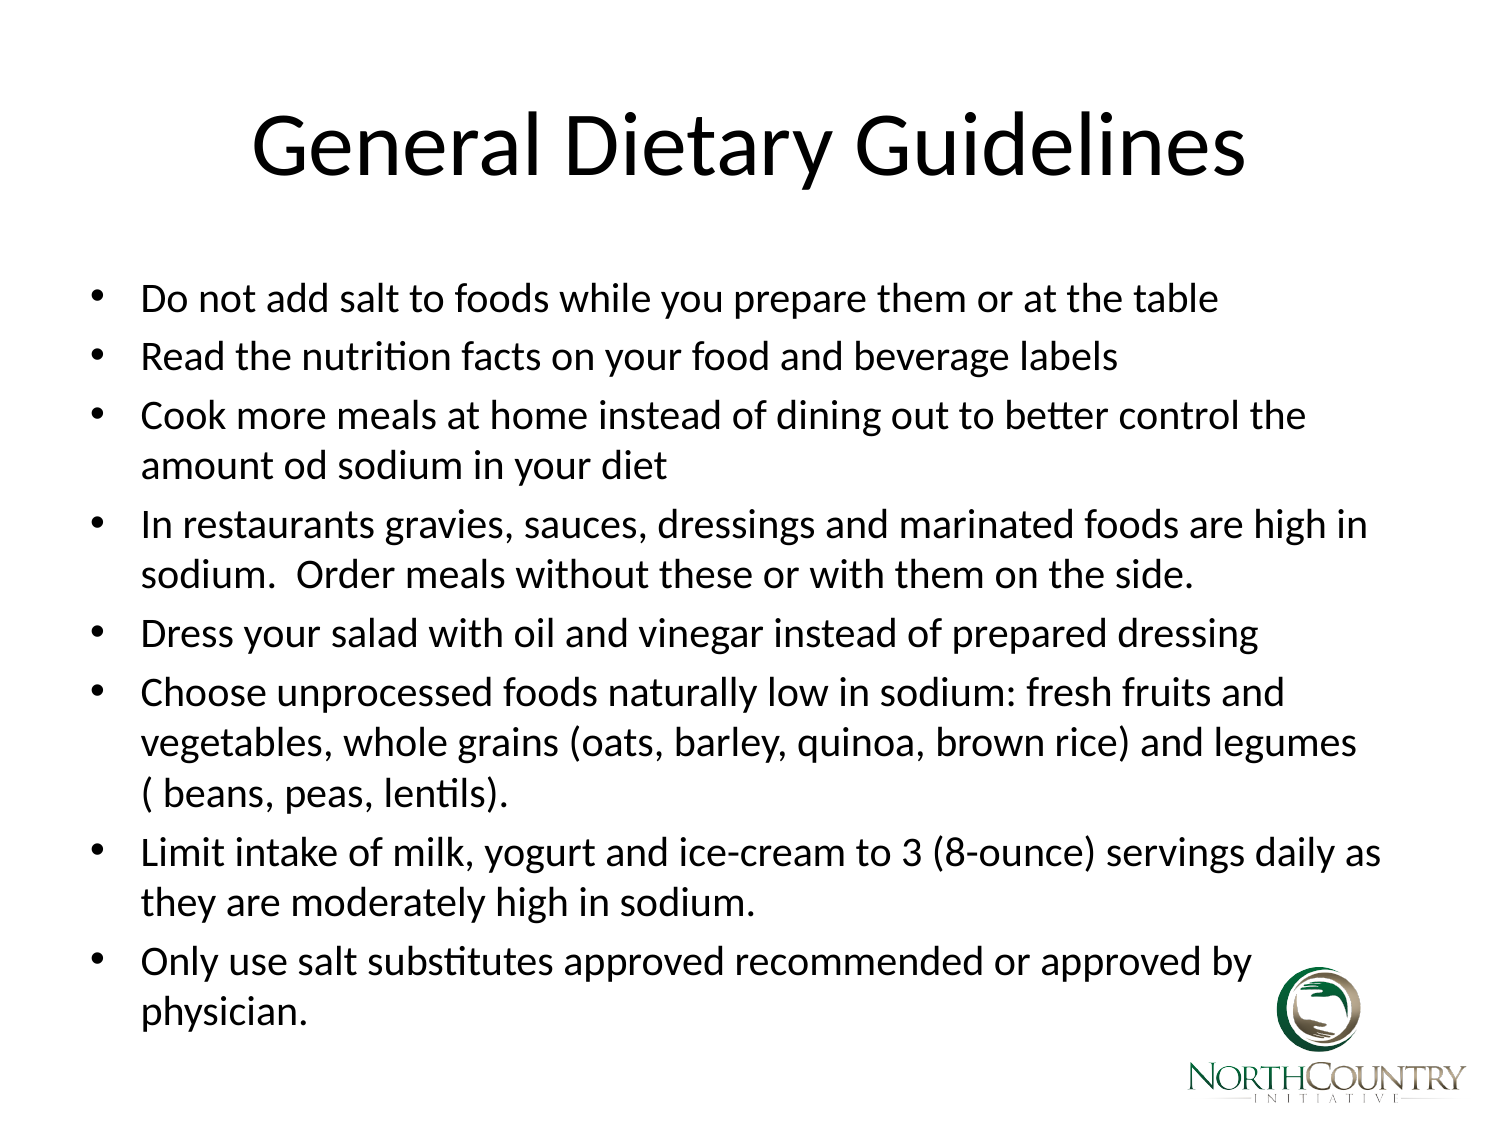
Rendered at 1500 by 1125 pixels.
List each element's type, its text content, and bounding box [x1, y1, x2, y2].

picture [1187, 966, 1471, 1103]
list Do not add salt to foods while you prepare them or at the table Read the nutrition facts on your food and beverage labels Cook more meals at home instead of dining out to better control the amount od sodium in your diet In restaurants gravies, sauces, dressings and marinated foods are high in sodium. Order meals without these or with them on the side. Dress your salad with oil and vinegar instead of prepared dressing Choose unprocessed foods naturally low in sodium: fresh fruits and vegetables, whole grains (oats, barley, quinoa, brown rice) and legumes ( beans, peas, lentils). Limit intake of milk, yogurt and ice-cream to 3 (8-ounce) servings daily as they are moderately high in sodium. Only use salt substitutes approved recommended or approved by physician. [75, 262, 1425, 1042]
title General Dietary Guidelines [75, 45, 1425, 233]
